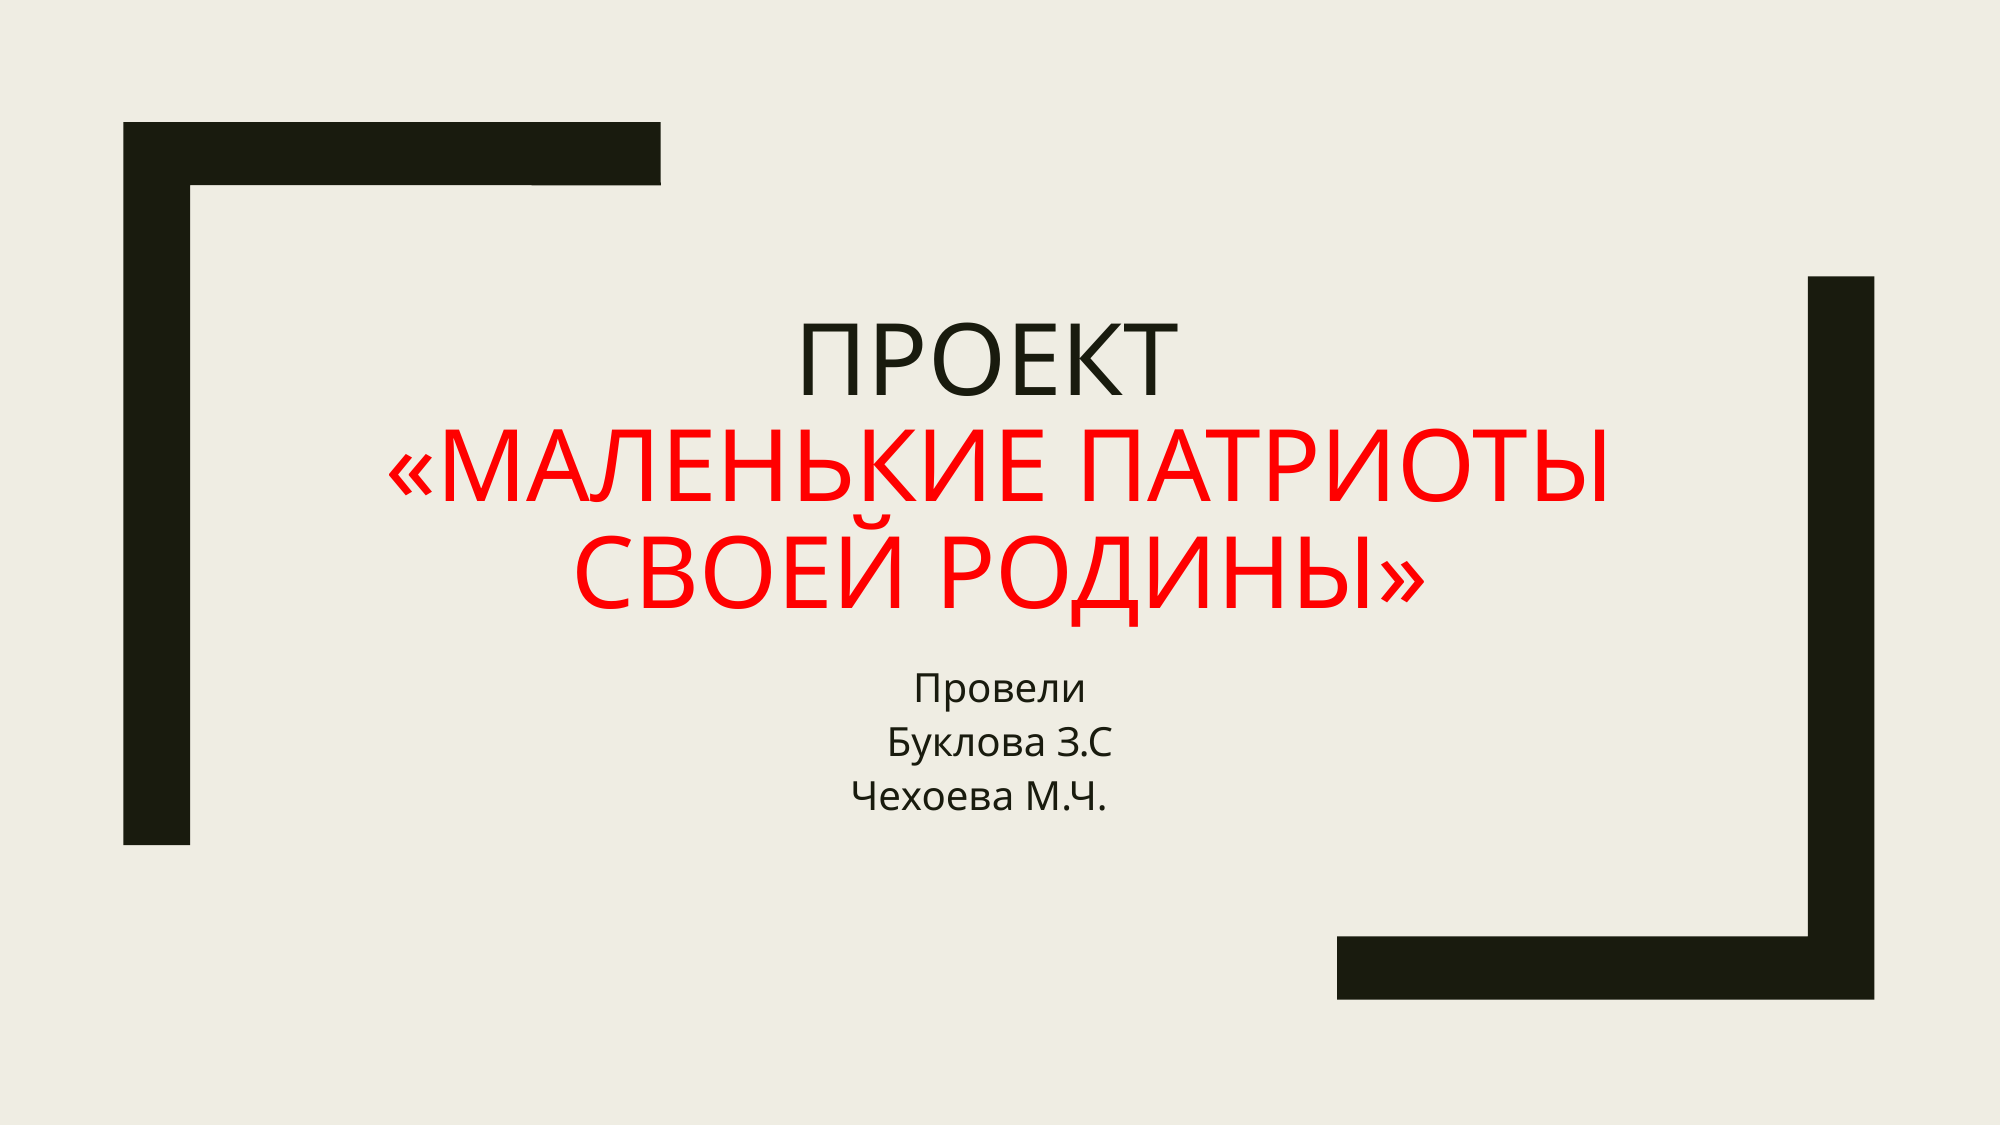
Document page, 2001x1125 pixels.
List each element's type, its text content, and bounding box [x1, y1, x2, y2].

subtitle Провели Буклова З.С Чехоева М.Ч. [439, 649, 1561, 828]
title Проект «Маленькие патриоты своей родины» [314, 293, 1686, 638]
